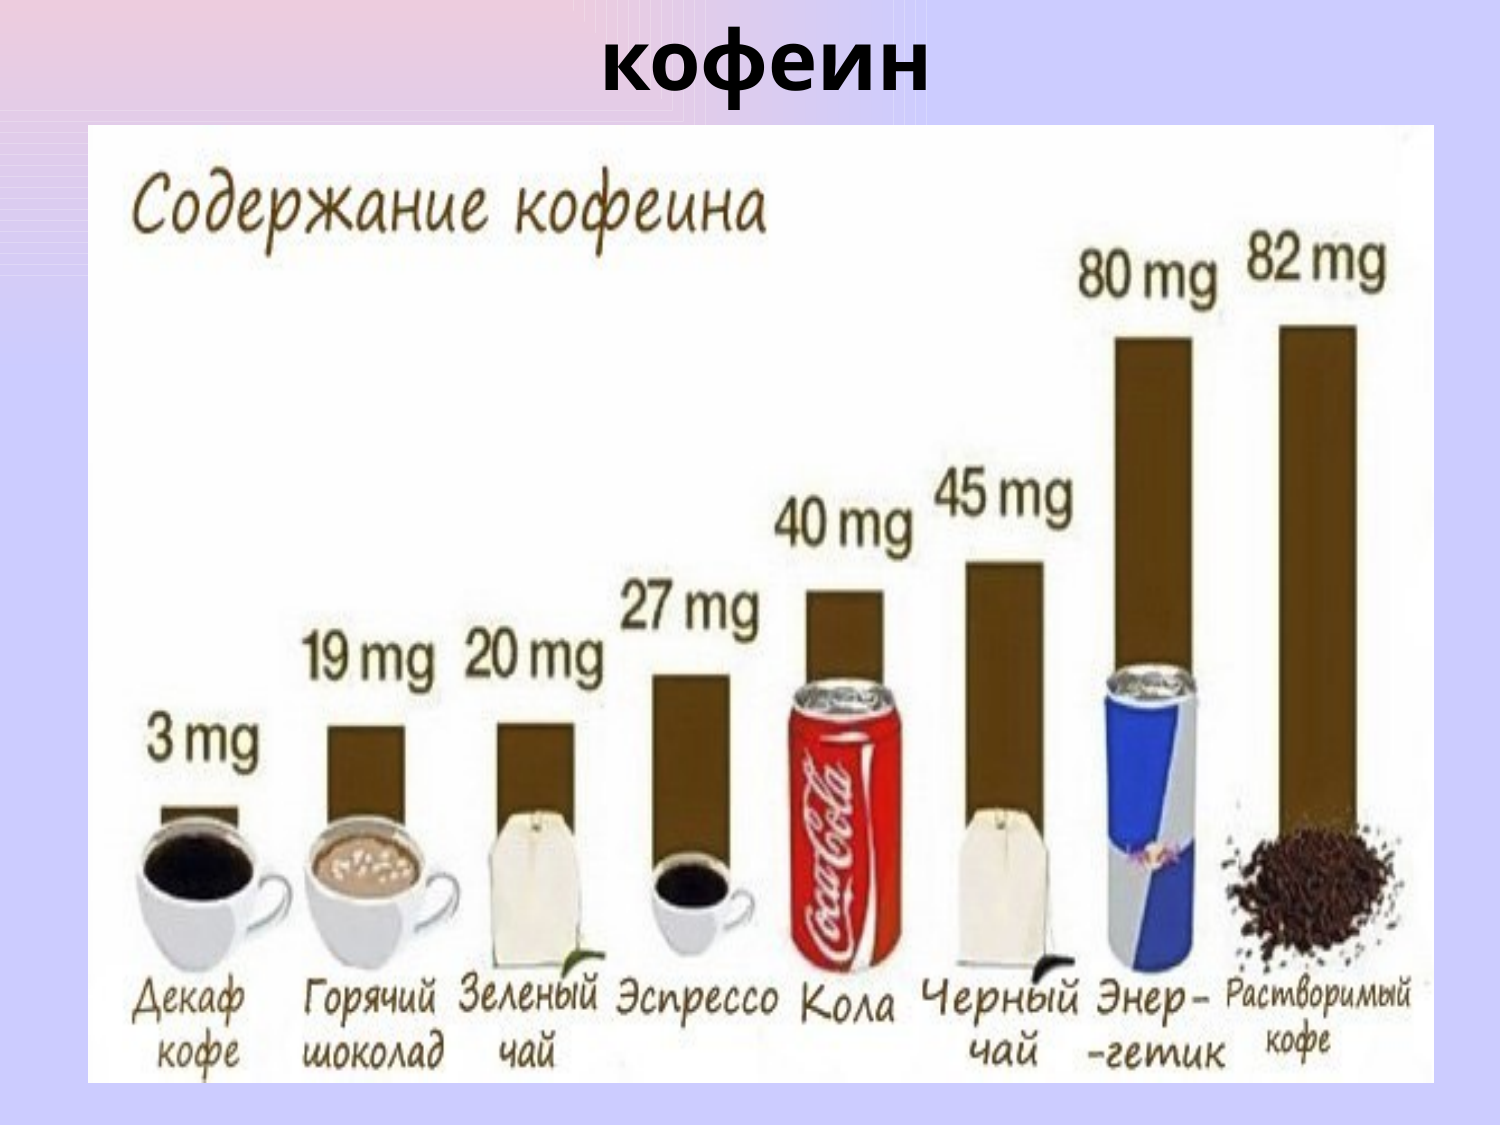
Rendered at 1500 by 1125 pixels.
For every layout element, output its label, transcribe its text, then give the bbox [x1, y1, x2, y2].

text_box кофеин [584, 0, 1034, 115]
picture [88, 125, 1435, 1083]
